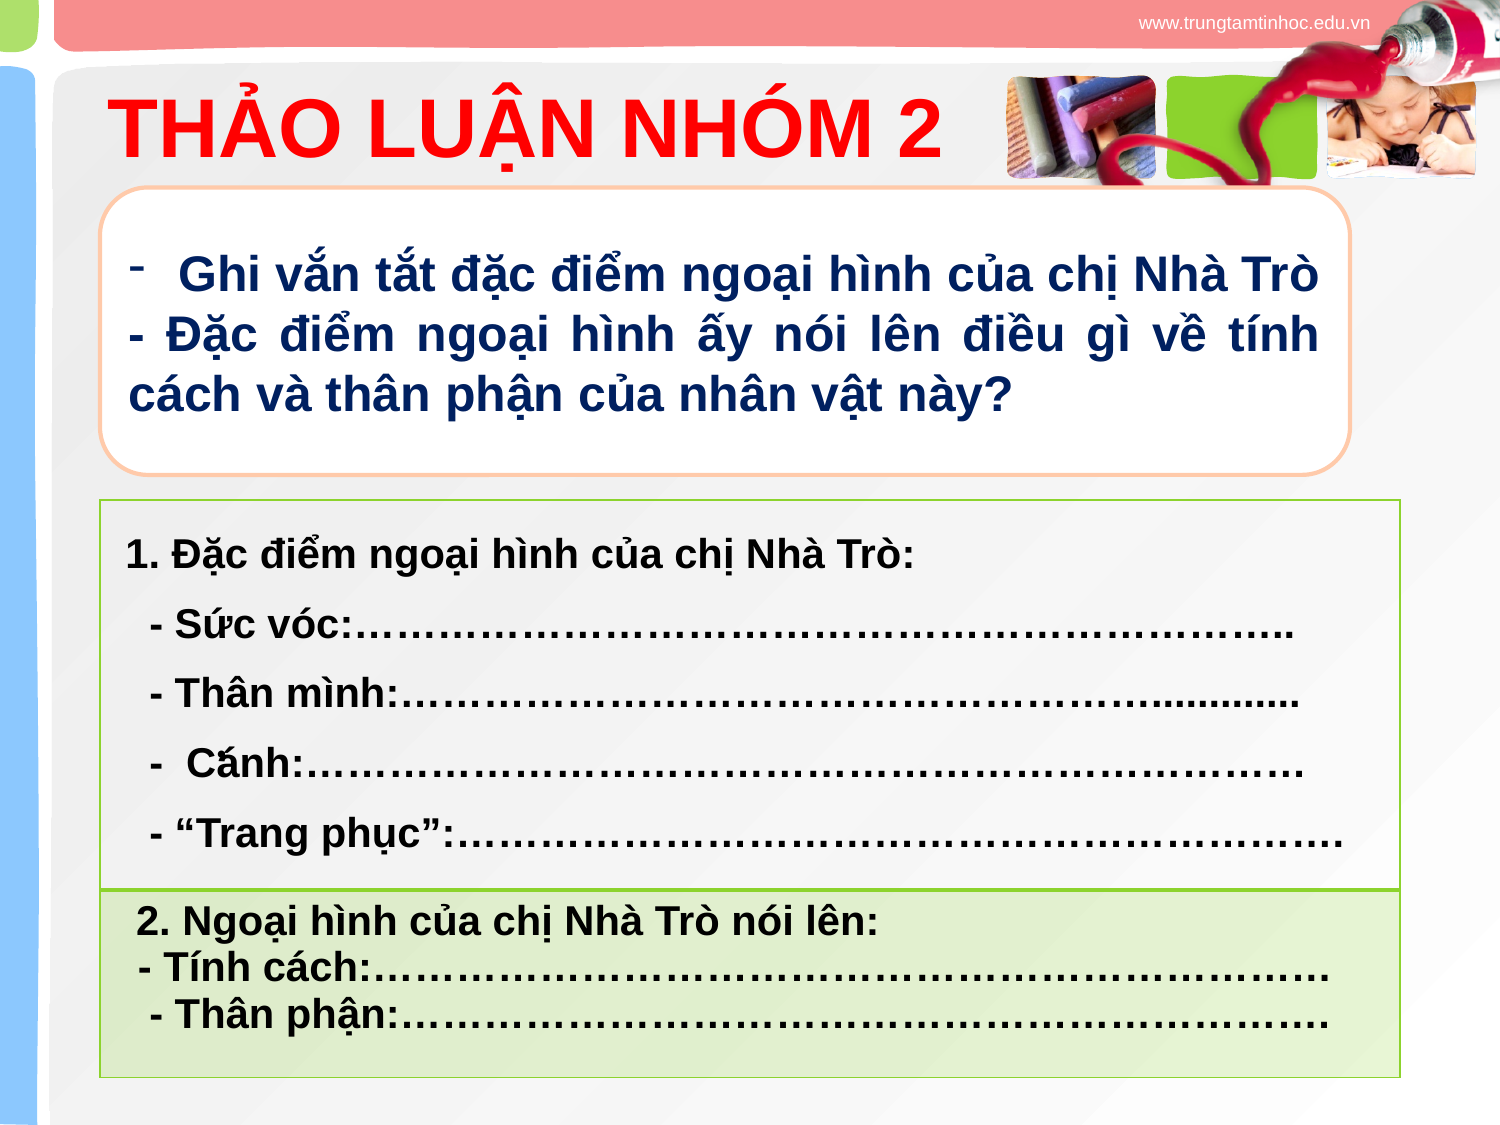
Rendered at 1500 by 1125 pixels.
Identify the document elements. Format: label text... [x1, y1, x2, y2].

title THẢO LUẬN NHÓM 2 [0, 46, 1026, 202]
picture [1026, 0, 1500, 225]
table_cell 2. Ngoại hình của chị Nhà Trò nói lên: - Tính cách:…………………………………………………………… - Thân phận:…………………………………………………………. [101, 892, 1399, 1077]
table_header 1. Đặc điểm ngoại hình của chị Nhà Trò: - Sức vóc:………………………………………………………….. - Thân mình:………………………………………………............. - Cánh:……………………………………………………………… - “Trang phục”:………………………………………………………. [101, 501, 1399, 888]
text_box Ghi vắn tắt đặc điểm ngoại hình của chị Nhà Trò - Đặc điểm ngoại hình ấy nói lên điều gì về tính cách và thân phận của nhân vật này? [97, 185, 1353, 478]
